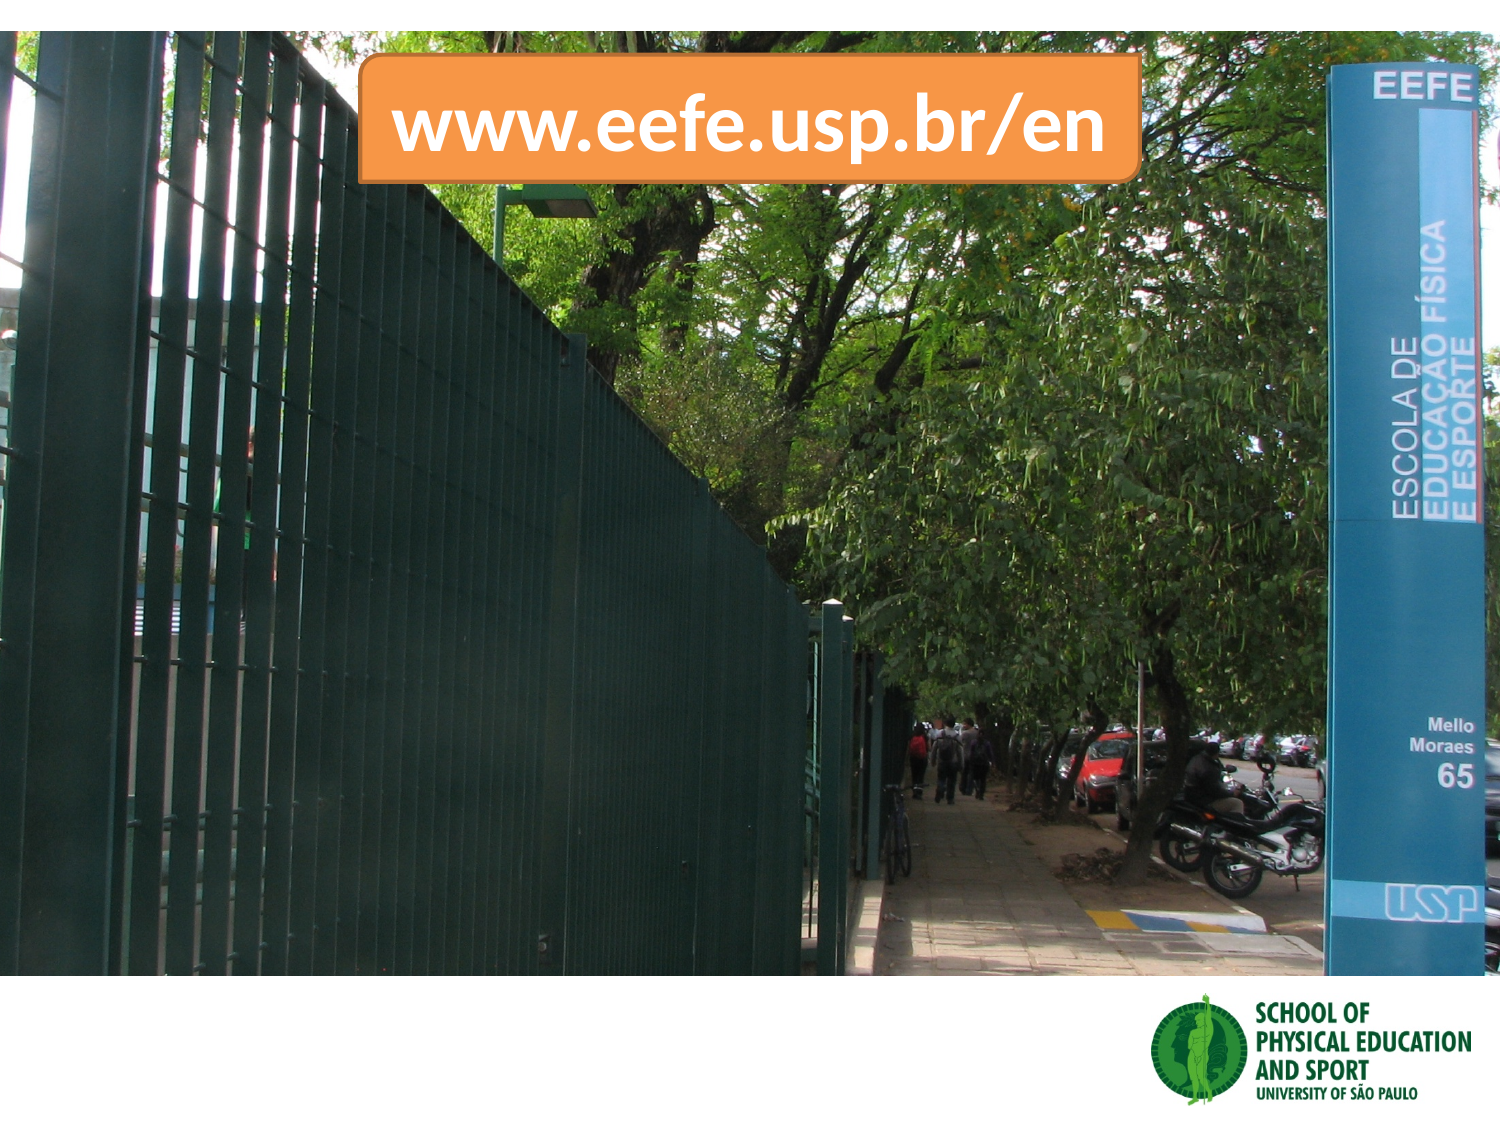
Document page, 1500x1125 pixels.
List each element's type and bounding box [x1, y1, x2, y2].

picture [1151, 993, 1471, 1107]
picture [0, 30, 1500, 977]
